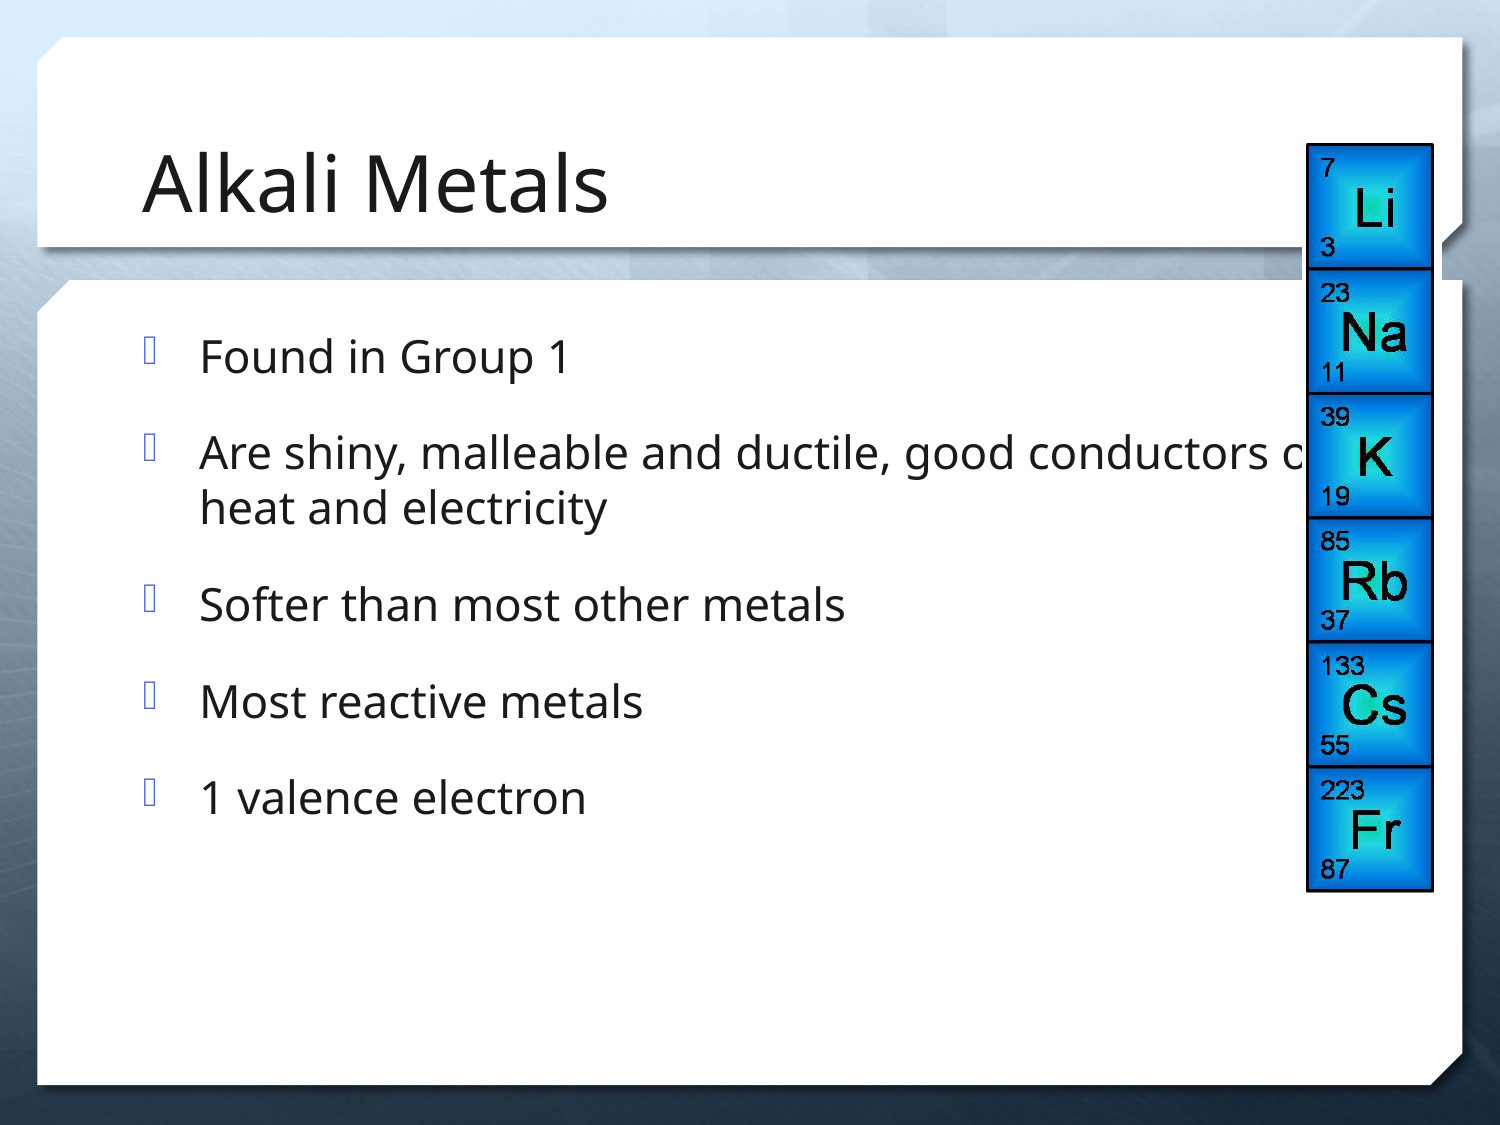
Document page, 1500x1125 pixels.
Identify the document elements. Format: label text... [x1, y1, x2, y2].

list Found in Group 1 Are shiny, malleable and ductile, good conductors of heat and electricity Softer than most other metals Most reactive metals 1 valence electron [127, 319, 1372, 978]
picture [1302, 140, 1442, 893]
title Alkali Metals [127, 48, 1372, 236]
